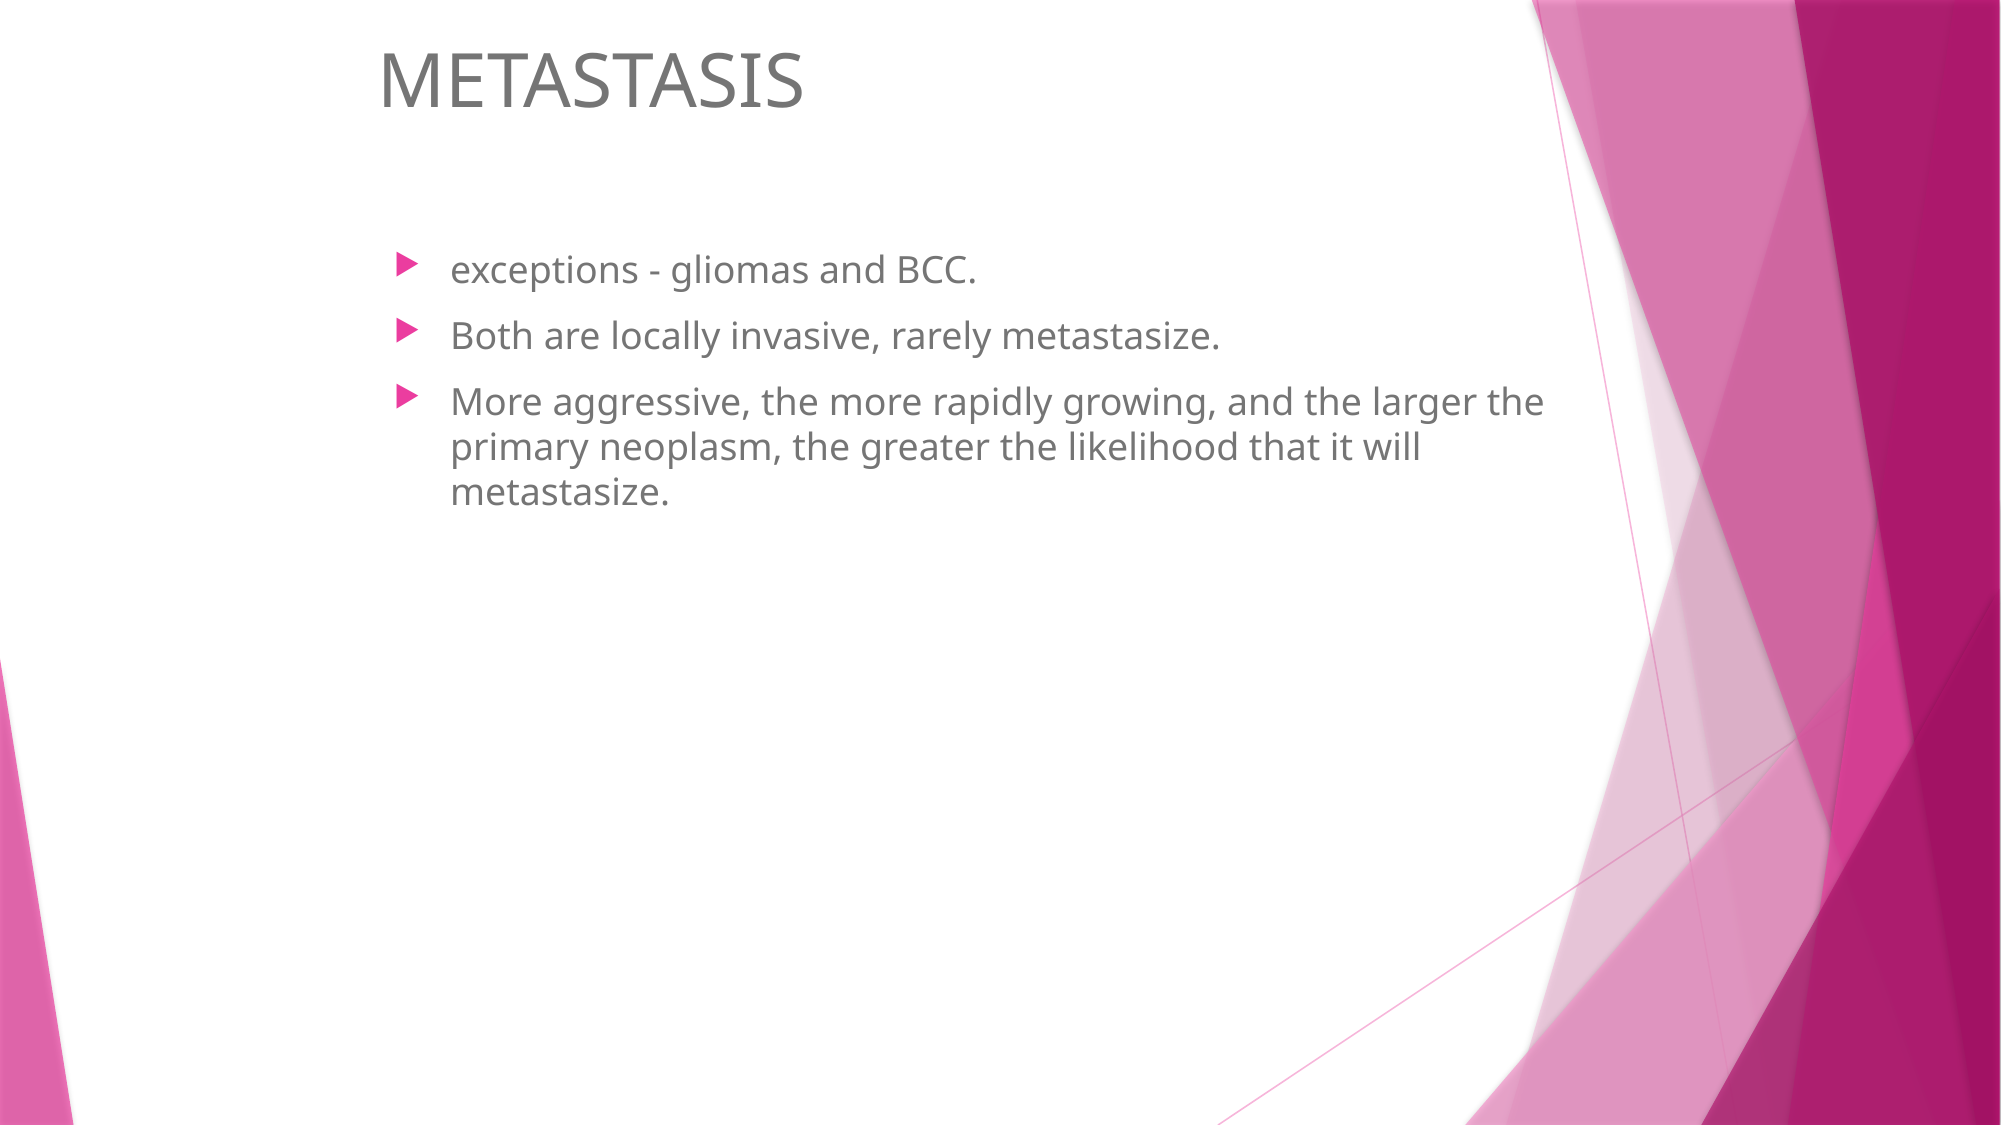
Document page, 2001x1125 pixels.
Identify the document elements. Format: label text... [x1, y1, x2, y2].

title METASTASIS [362, 24, 1490, 185]
list exceptions - gliomas and BCC. Both are locally invasive, rarely metastasize. More aggressive, the more rapidly growing, and the larger the primary neoplasm, the greater the likelihood that it will metastasize. [378, 172, 1625, 900]
